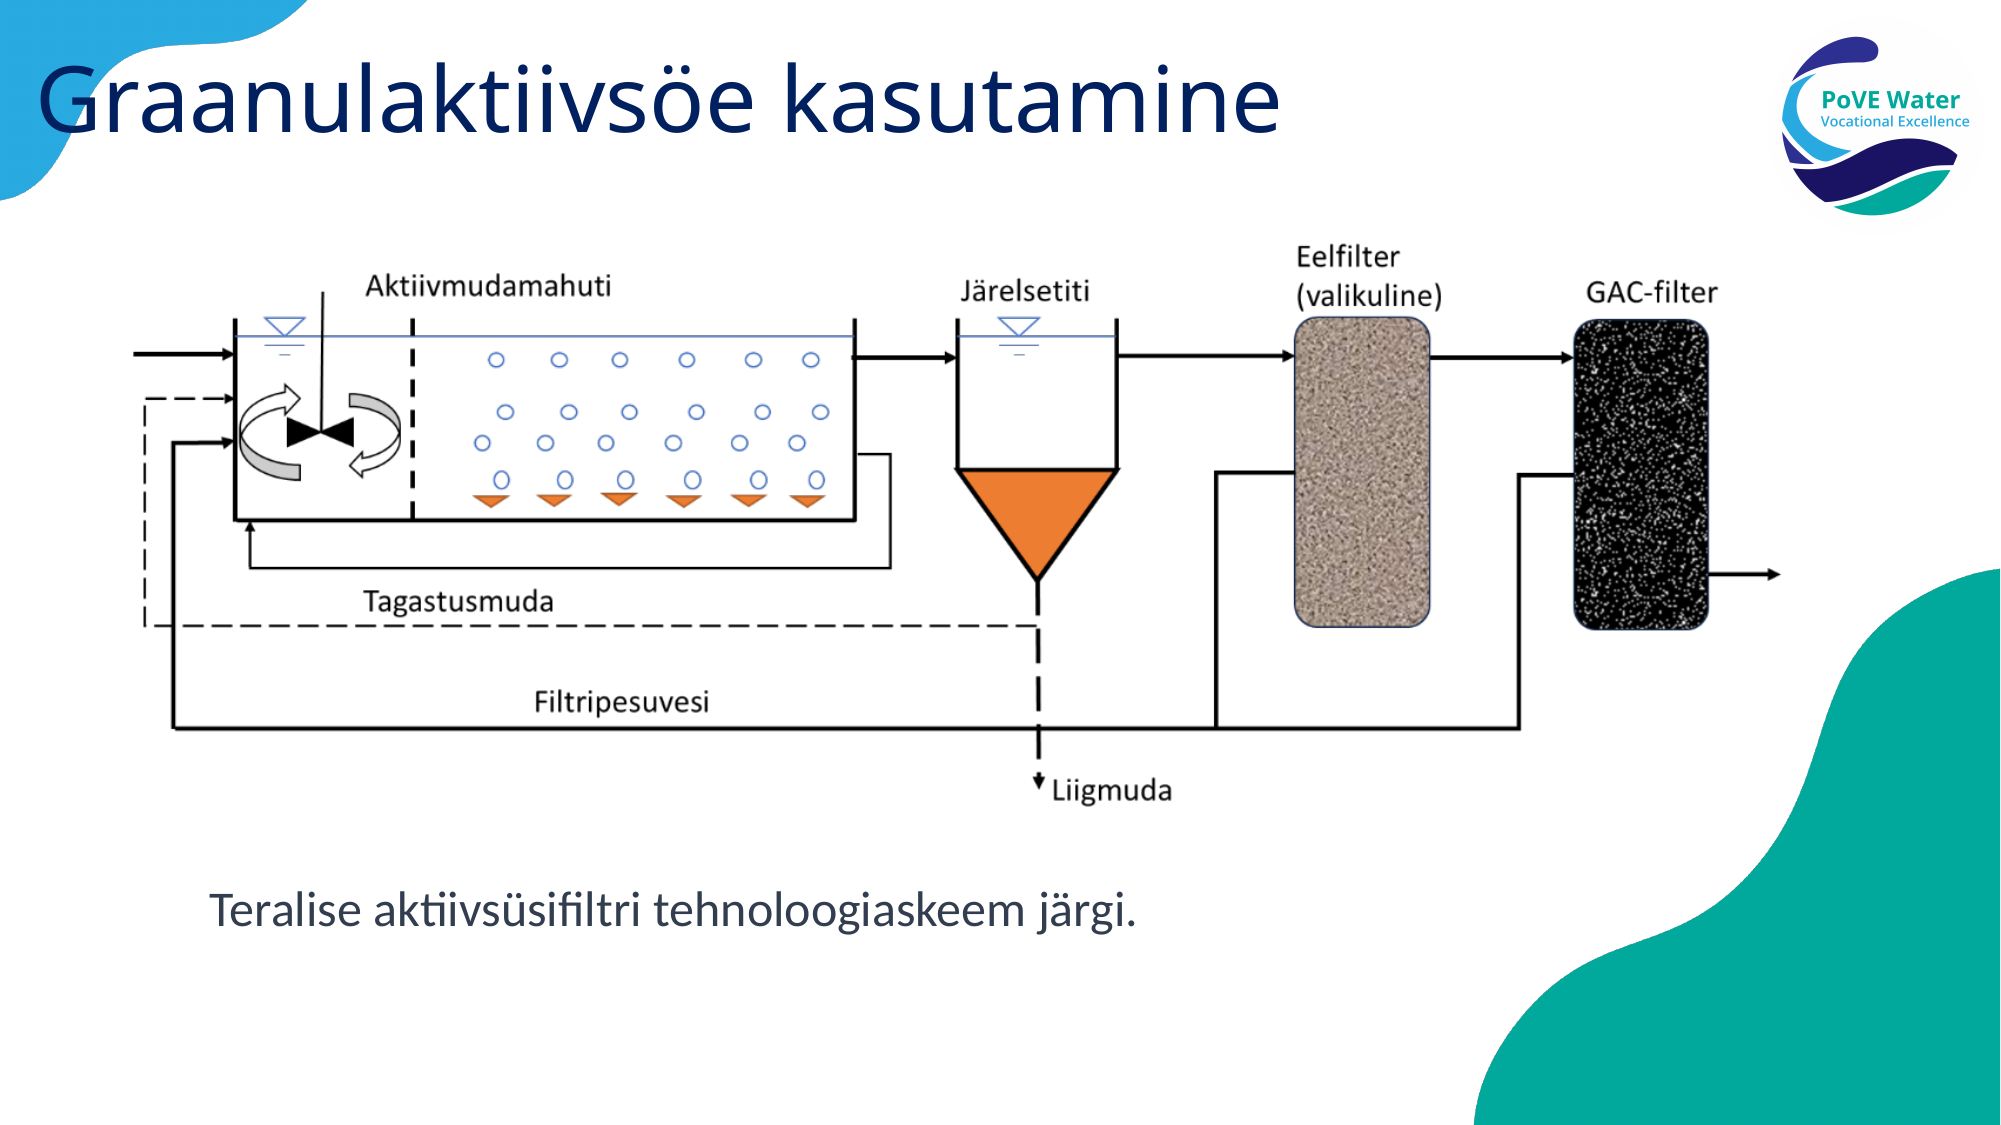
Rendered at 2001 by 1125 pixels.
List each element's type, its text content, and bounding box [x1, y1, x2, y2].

picture [1298, 385, 2001, 1125]
picture [1767, 17, 1985, 235]
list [133, 225, 1804, 829]
title Graanulaktiivsöe kasutamine [20, 22, 1967, 184]
picture [0, 0, 377, 323]
text_box Teralise aktiivsüsifiltri tehnoloogiaskeem järgi. [194, 869, 1165, 945]
